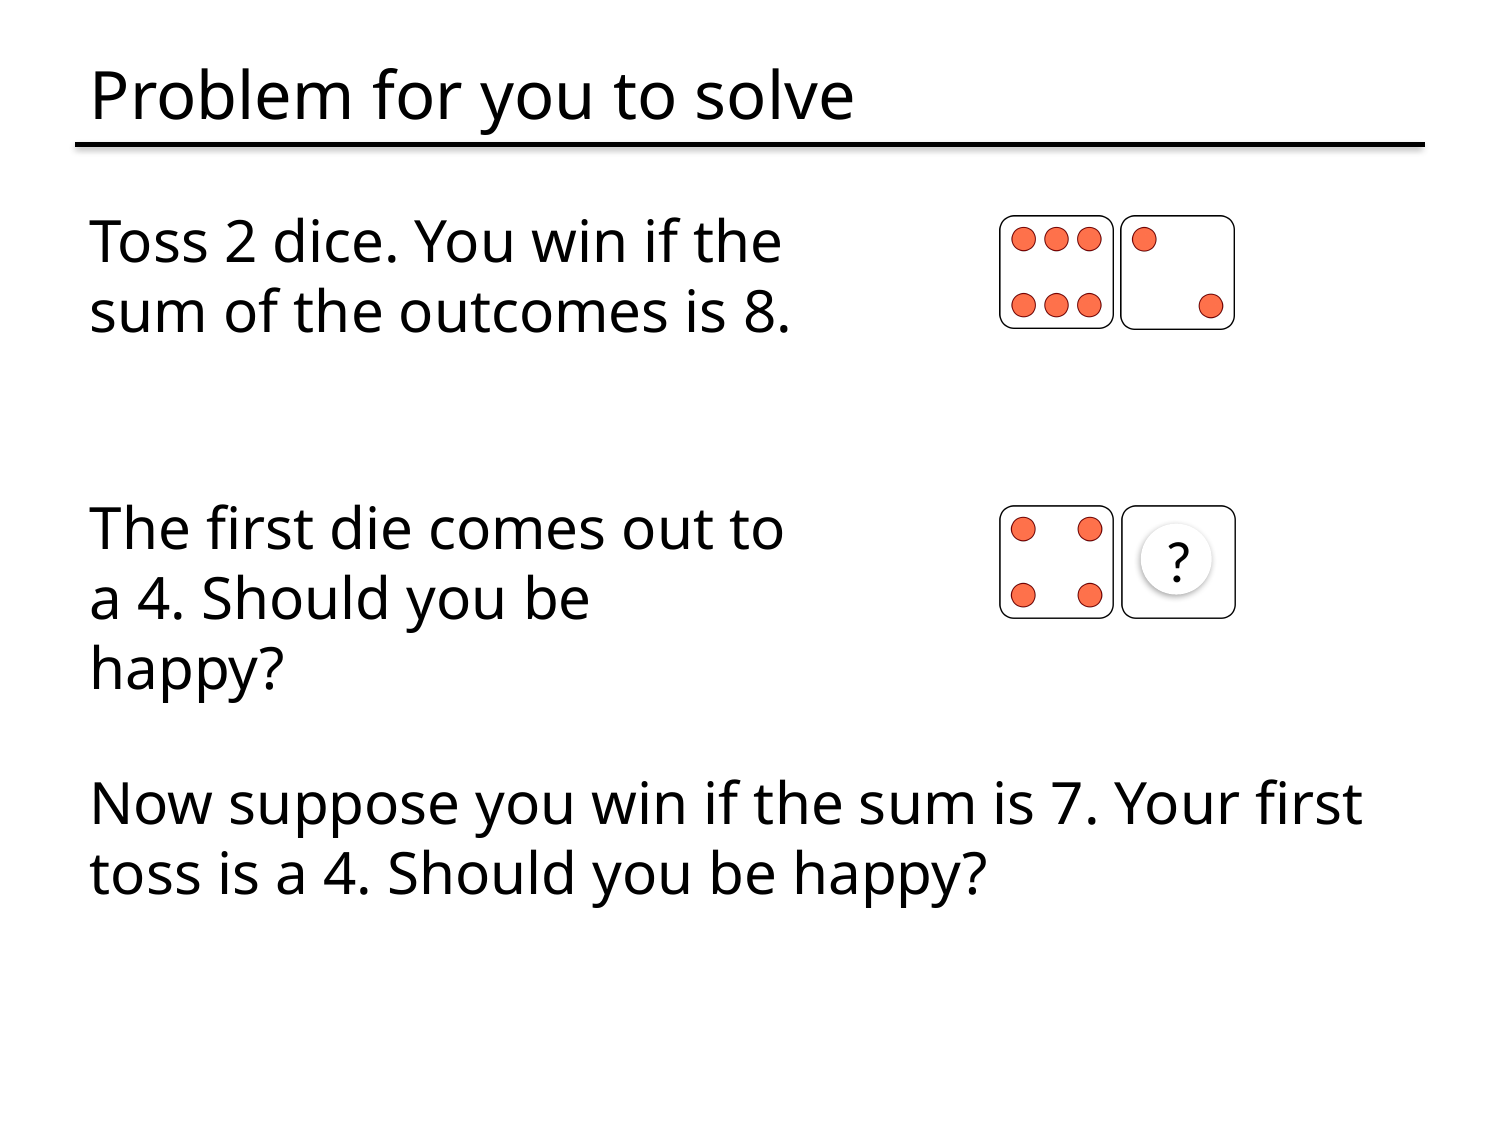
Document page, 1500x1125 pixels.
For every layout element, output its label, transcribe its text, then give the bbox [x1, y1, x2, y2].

text_box The first die comes out to a 4. Should you be happy? [74, 483, 809, 709]
text_box Toss 2 dice. You win if the sum of the outcomes is 8. [74, 196, 818, 352]
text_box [999, 505, 1236, 620]
text_box Now suppose you win if the sum is 7. Your first toss is a 4. Should you be happy? [74, 758, 1425, 914]
title Problem for you to solve [75, 45, 1425, 145]
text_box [999, 214, 1235, 330]
